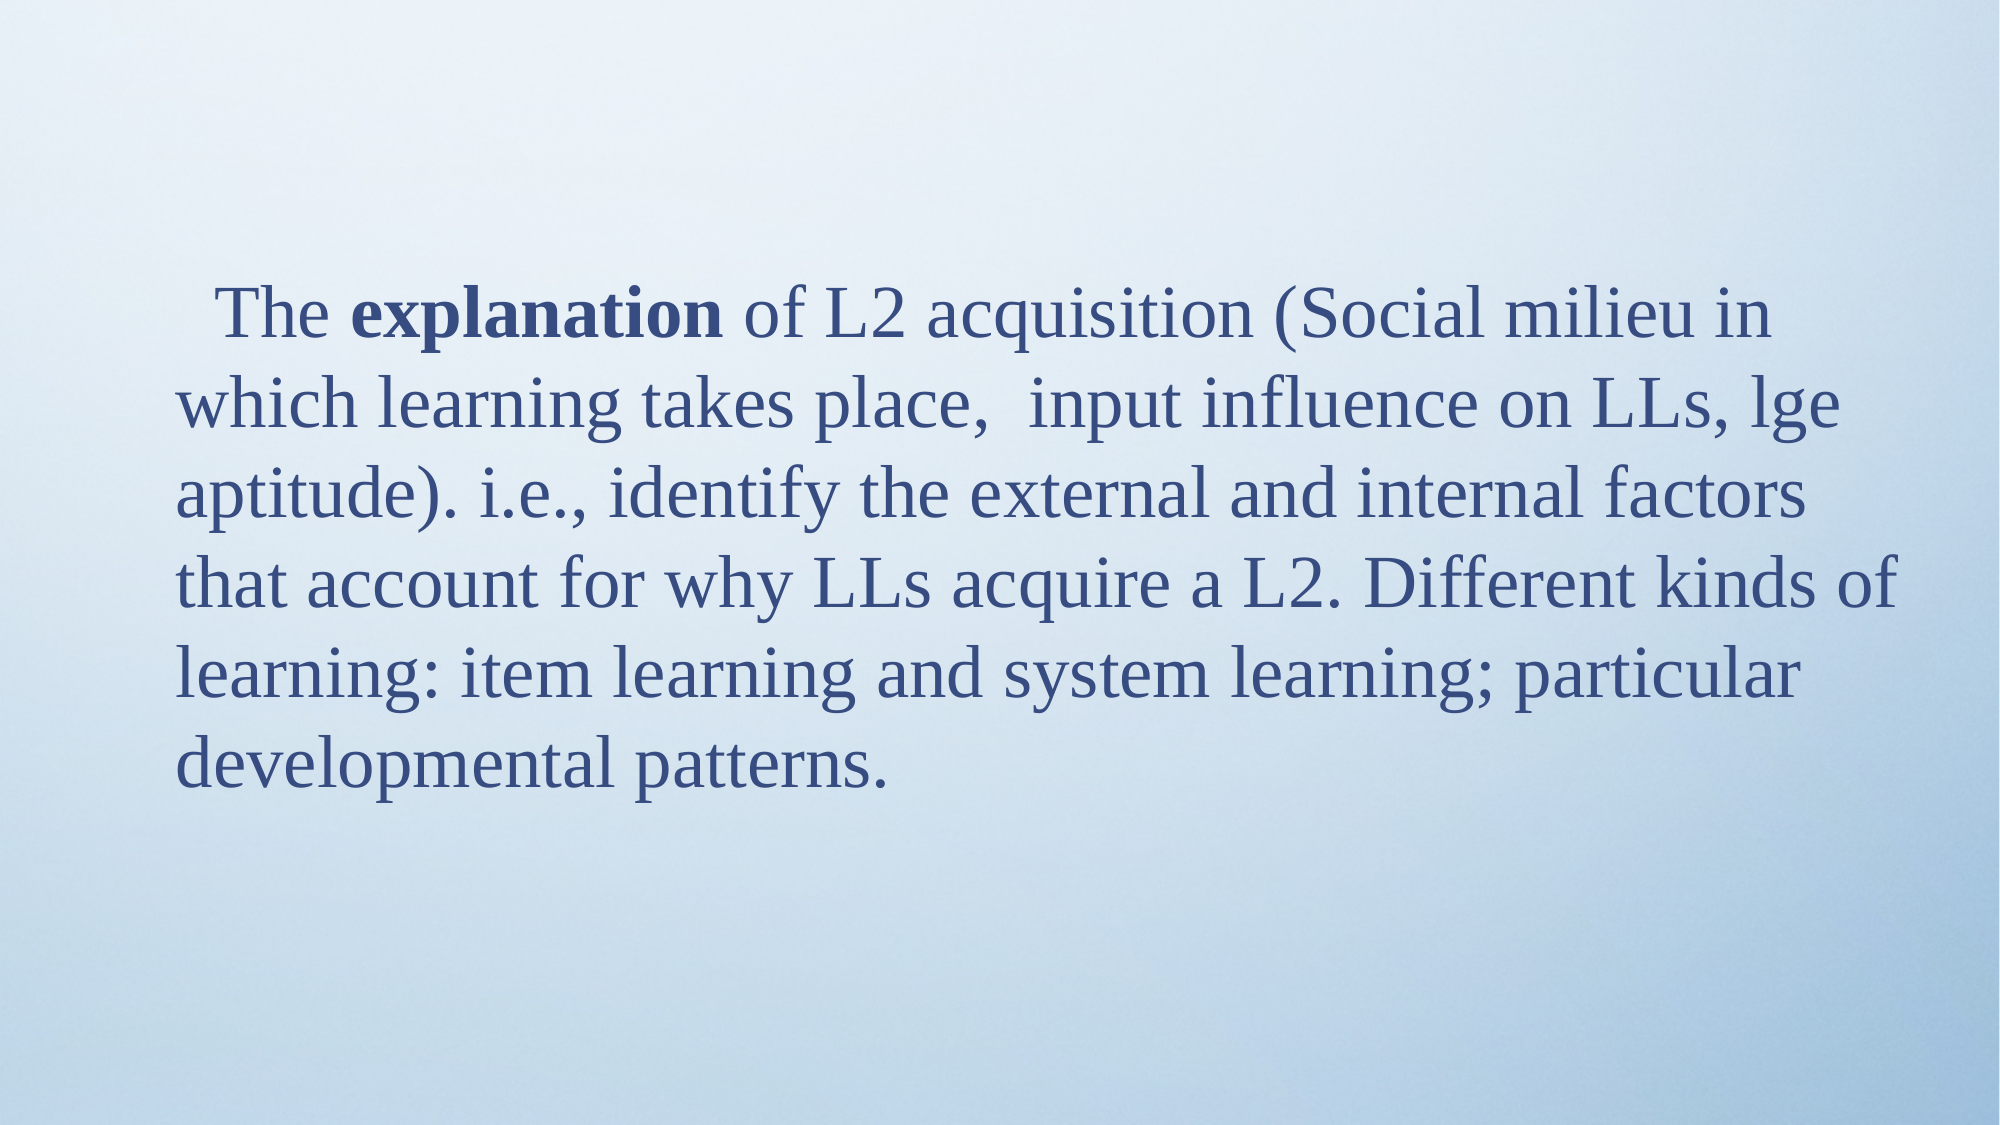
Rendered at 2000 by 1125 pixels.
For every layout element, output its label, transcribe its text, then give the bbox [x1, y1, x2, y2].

text_box The explanation of L2 acquisition (Social milieu in which learning takes place, input influence on LLs, lge aptitude). i.e., identify the external and internal factors that account for why LLs acquire a L2. Different kinds of learning: item learning and system learning; particular developmental patterns. [161, 255, 1922, 811]
picture [0, 0, 2000, 1125]
